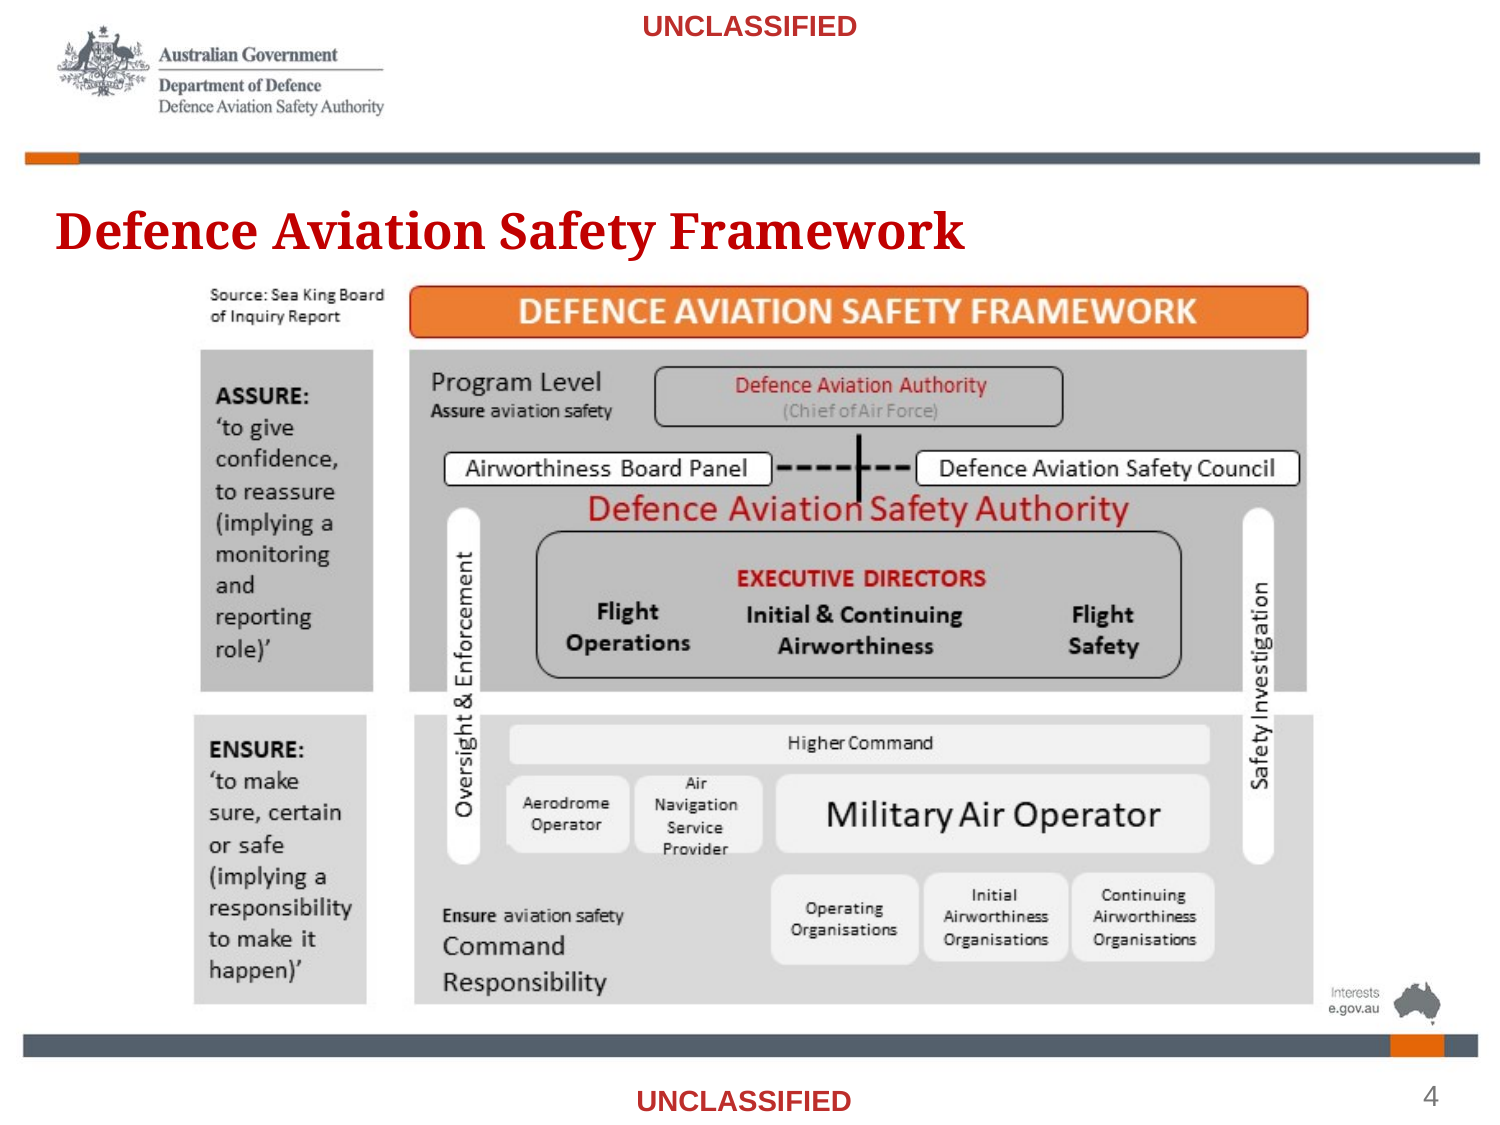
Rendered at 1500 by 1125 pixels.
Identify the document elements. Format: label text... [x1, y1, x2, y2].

slide_number 4 [1104, 1065, 1455, 1125]
text_box Defence Aviation Safety Framework [41, 192, 1392, 285]
picture [0, 0, 1500, 1125]
